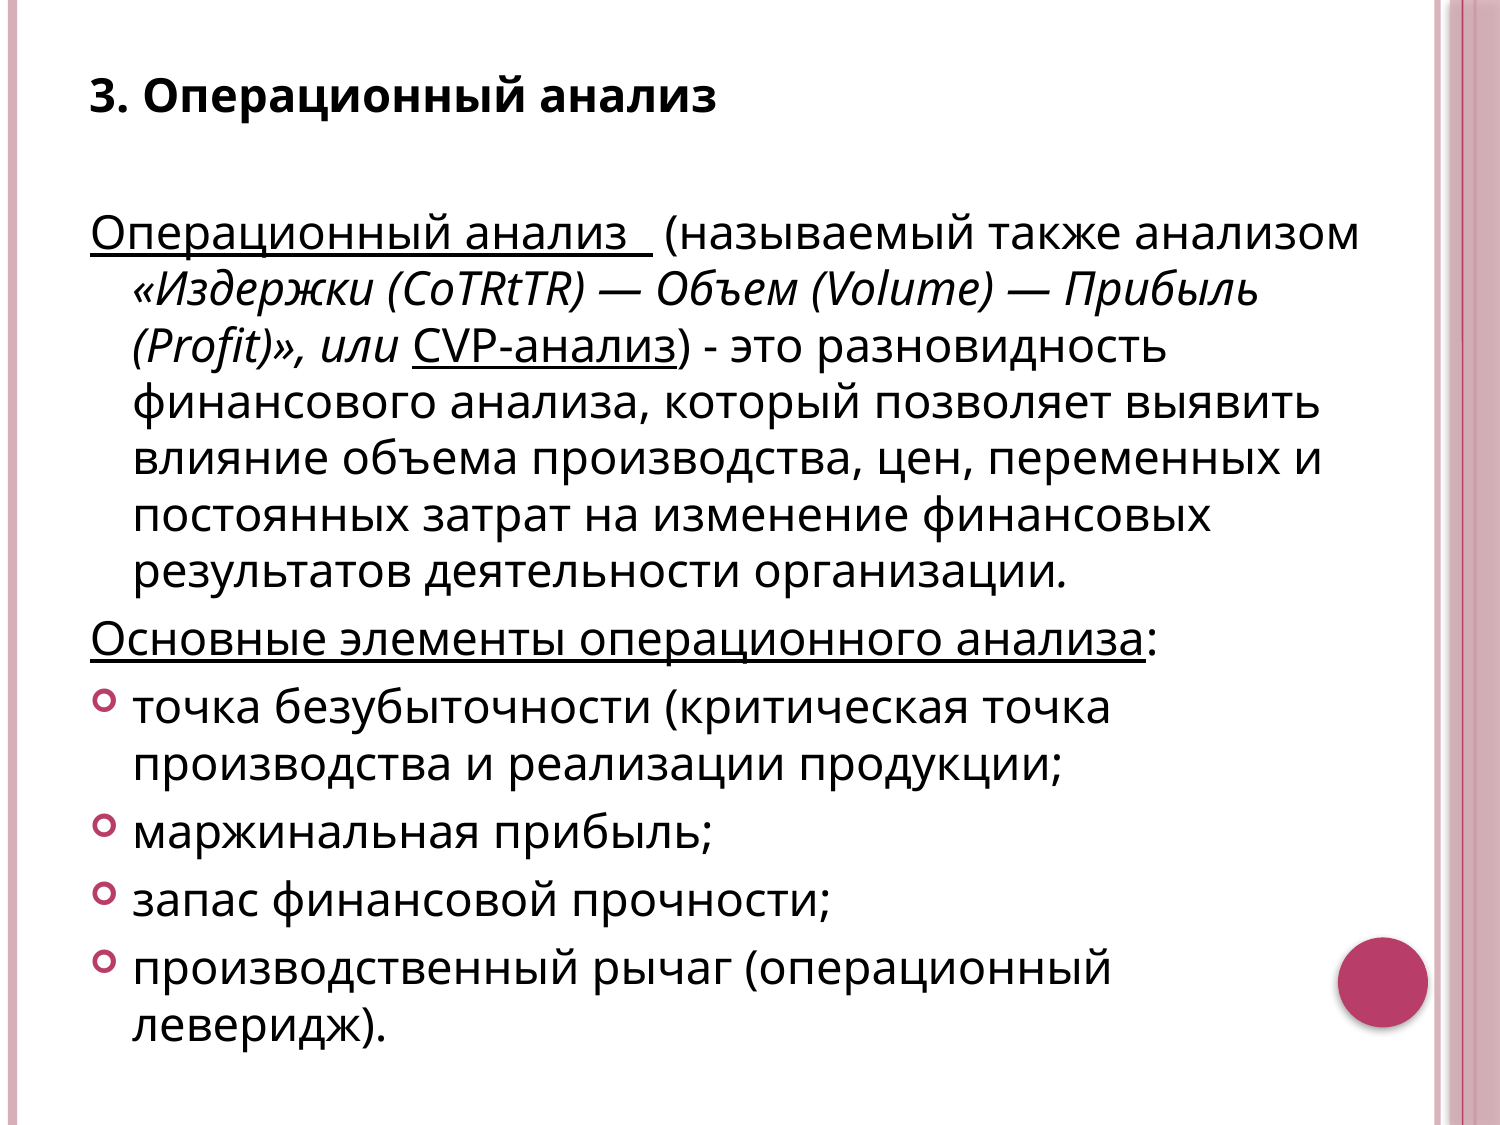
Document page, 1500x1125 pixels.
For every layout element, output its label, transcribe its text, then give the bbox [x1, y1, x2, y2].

list 3. Операционный анализ Операционный анализ (называемый также анализом «Издержки (CoTRtTR) — Объем (Volume) — Прибыль (Profit)», или CVP-анализ) - это разновидность финансового анализа, который позволяет выявить влияние объема производства, цен, переменных и постоянных затрат на изменение финансовых результатов деятельности организации. Основные элементы операционного анализа: точка безубыточности (критическая точка производства и реализации продукции; маржинальная прибыль; запас финансовой прочности; производственный рычаг (операционный леверидж). [75, 58, 1395, 1062]
